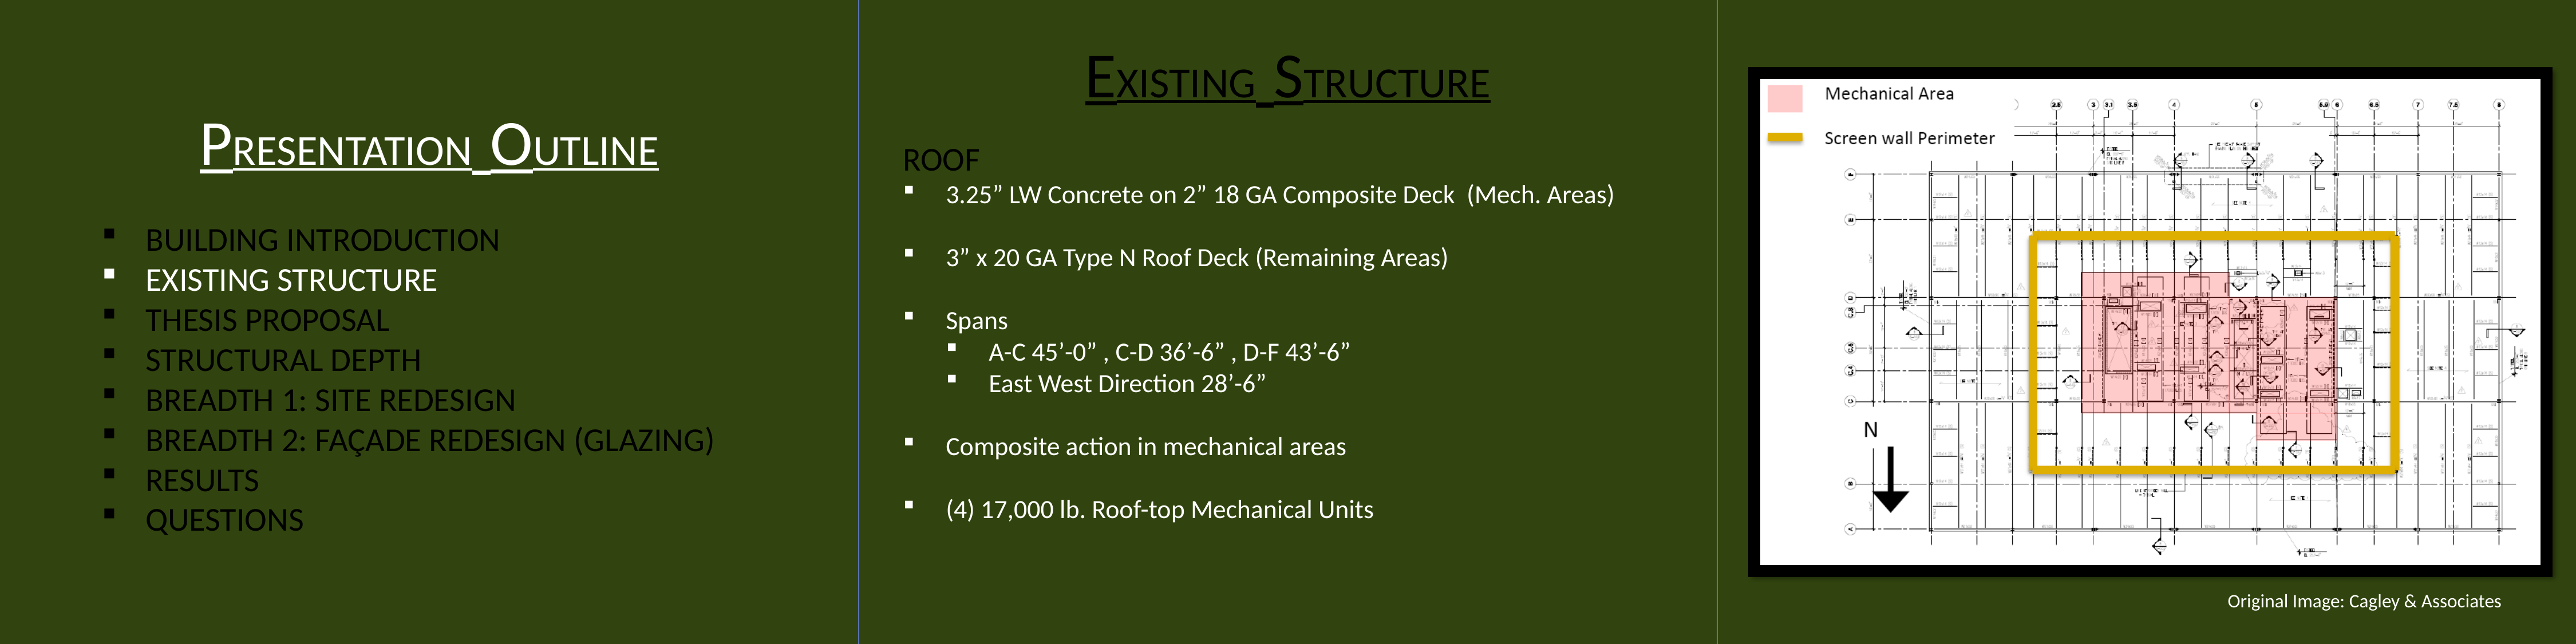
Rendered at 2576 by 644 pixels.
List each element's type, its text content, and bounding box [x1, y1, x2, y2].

text_box ROOF 3.25” LW Concrete on 2” 18 GA Composite Deck (Mech. Areas) 3” x 20 GA Type N Roof Deck (Remaining Areas) Spans A-C 45’-0” , C-D 36’-6” , D-F 43’-6” East West Direction 28’-6” Composite action in mechanical areas (4) 17,000 lb. Roof-top Mechanical Units [894, 133, 1696, 528]
text_box BUILDING INTRODUCTION EXISTING STRUCTURE THESIS PROPOSAL STRUCTURAL DEPTH BREADTH 1: SITE REDESIGN BREADTH 2: FAÇADE REDESIGN (GLAZING) RESULTS QUESTIONS [93, 183, 801, 572]
text_box EXISTING STRUCTURE [861, 7, 1714, 124]
picture [1760, 78, 2541, 566]
text_box Original Image: Cagley & Associates [2211, 579, 2519, 621]
title PRESENTATION OUTLINE [0, 64, 856, 203]
